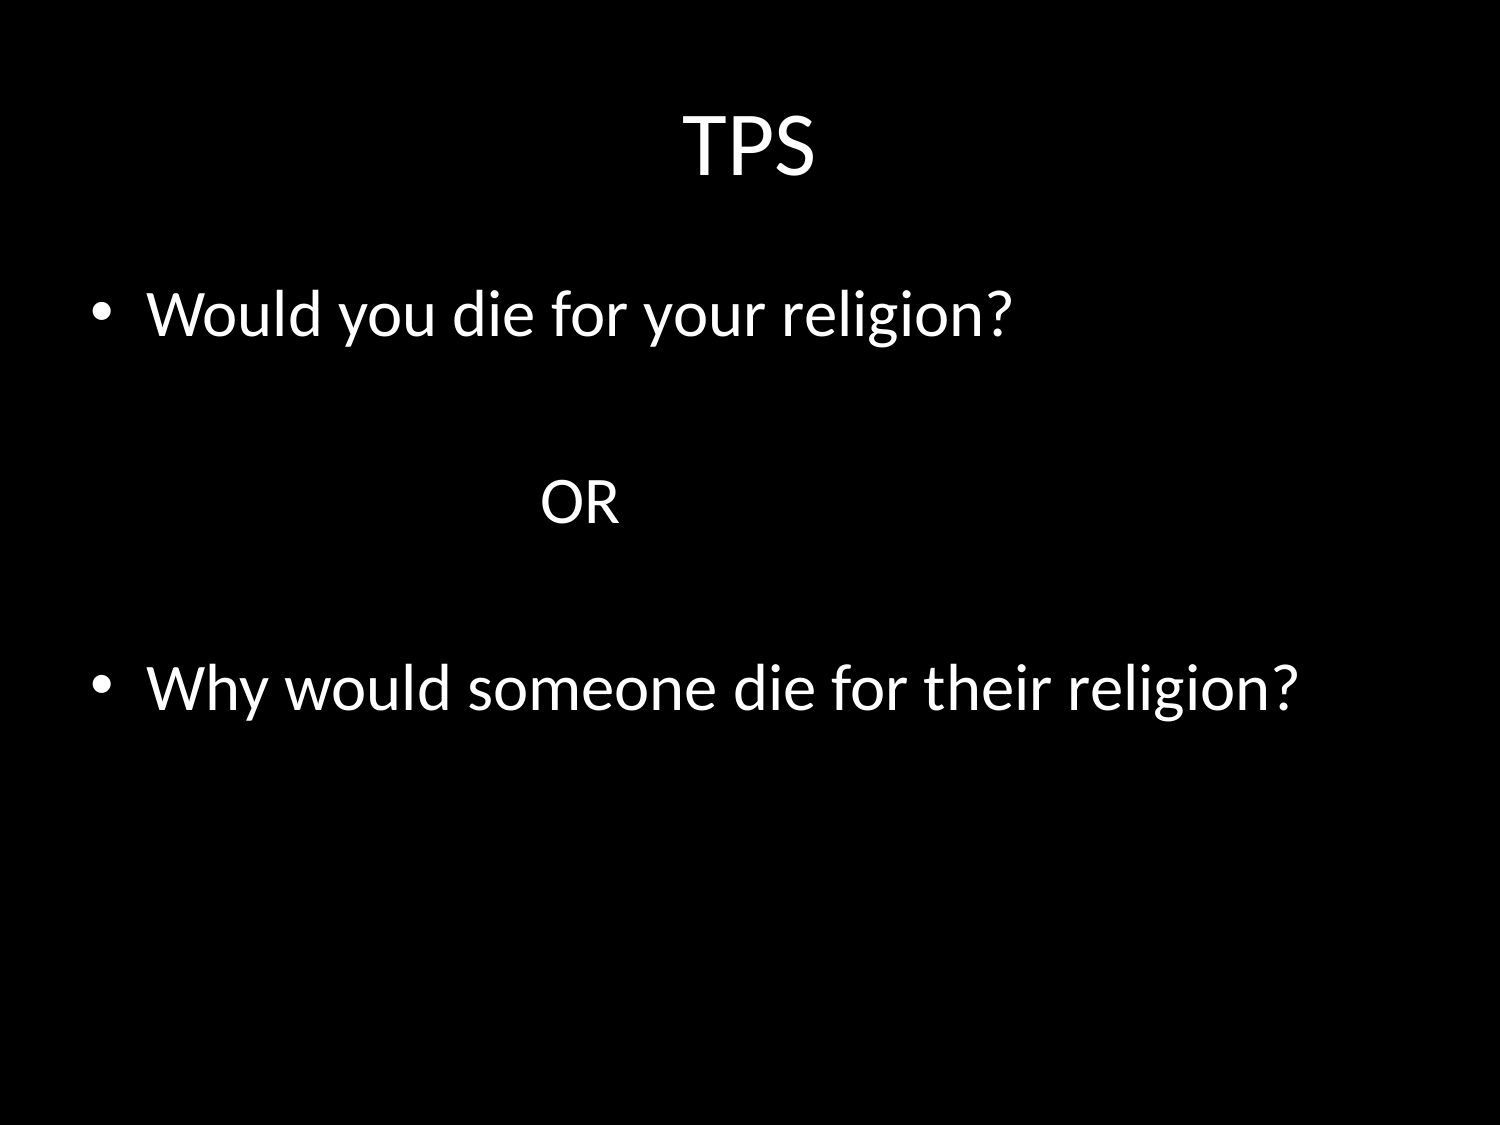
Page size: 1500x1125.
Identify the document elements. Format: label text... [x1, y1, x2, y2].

list Would you die for your religion? OR Why would someone die for their religion? [75, 262, 1425, 1005]
title TPS [75, 45, 1425, 233]
